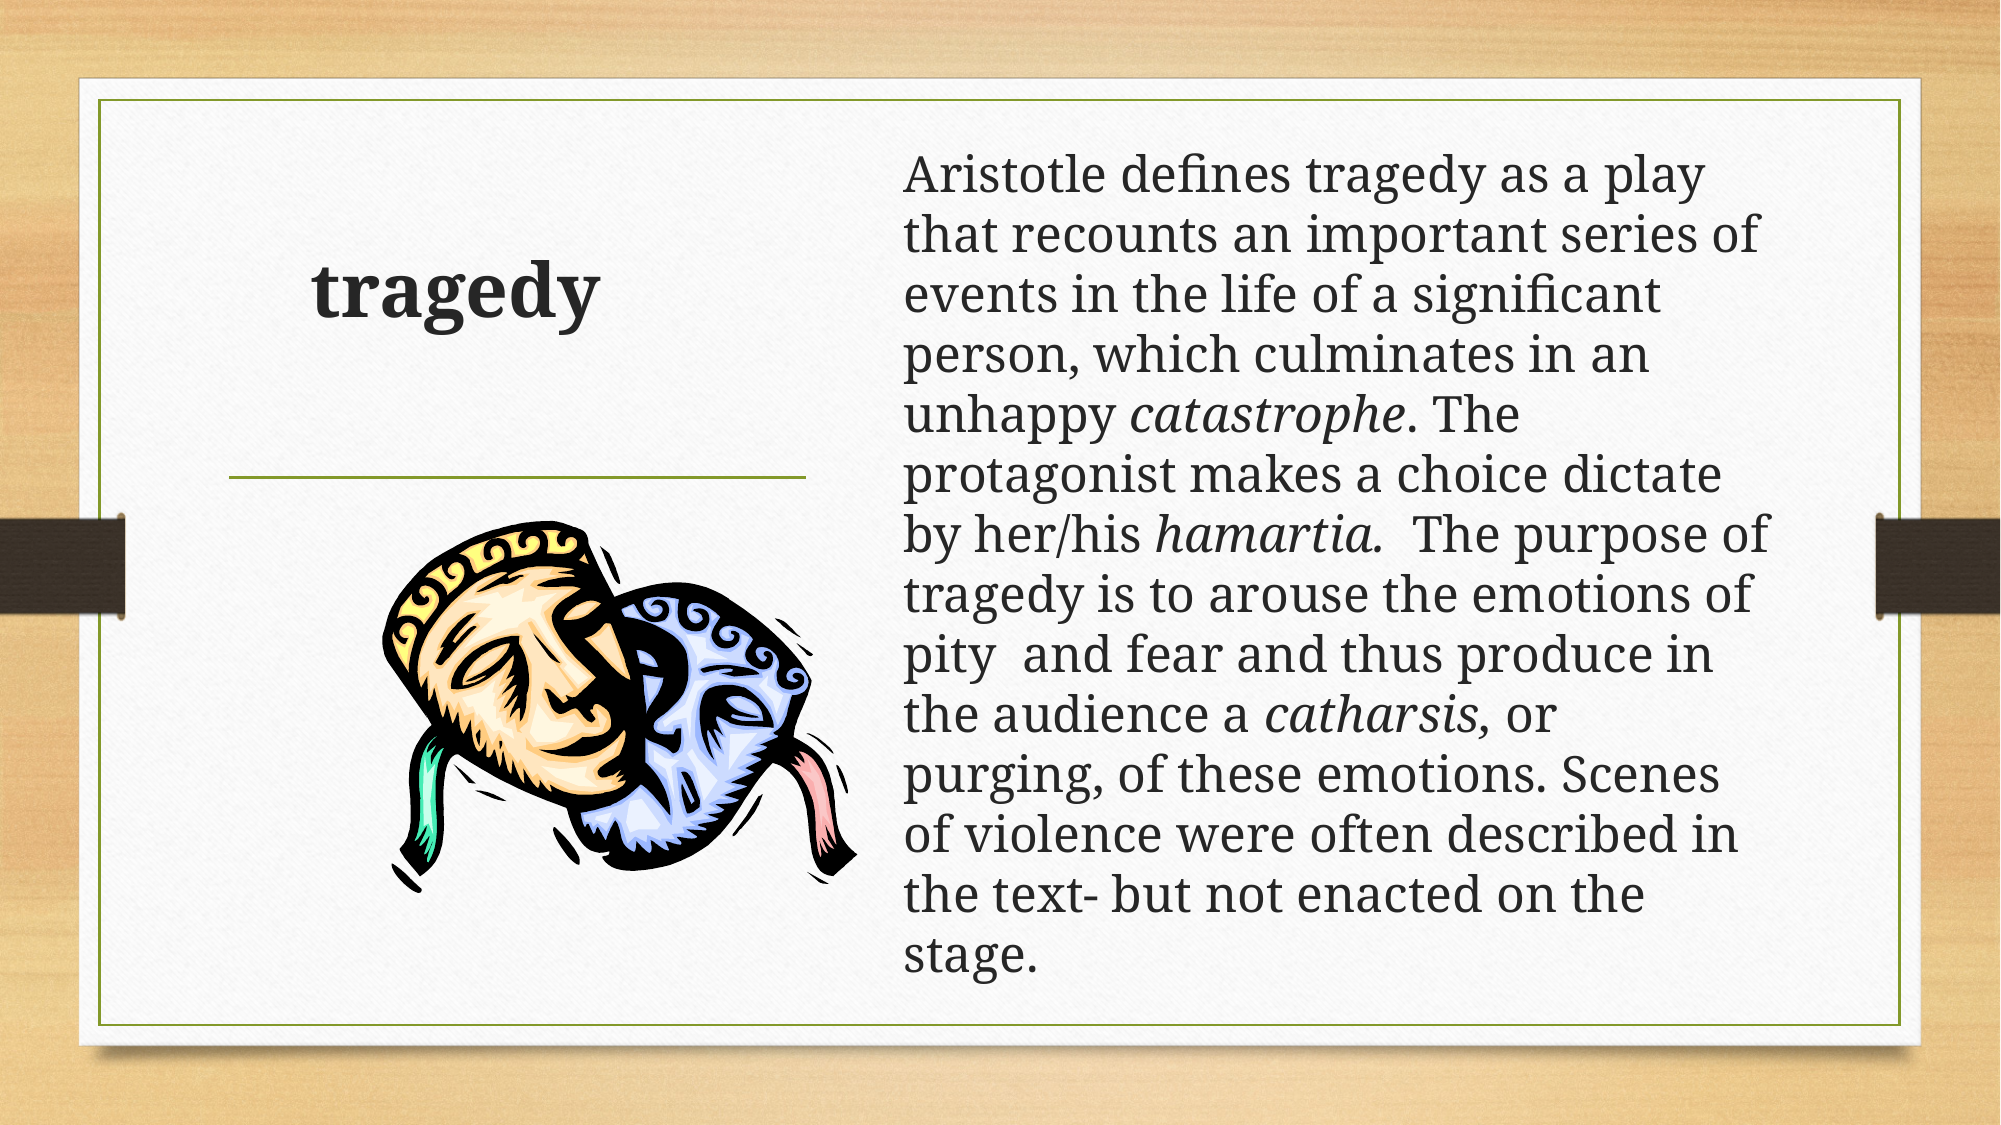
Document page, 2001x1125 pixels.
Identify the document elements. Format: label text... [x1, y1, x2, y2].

title tragedy [212, 227, 700, 341]
list Aristotle defines tragedy as a play that recounts an important series of events in the life of a significant person, which culminates in an unhappy catastrophe. The protagonist makes a choice dictate by her/his hamartia. The purpose of tragedy is to arouse the emotions of pity and fear and thus produce in the audience a catharsis, or purging, of these emotions. Scenes of violence were often described in the text- but not enacted on the stage. [888, 161, 1787, 964]
picture [0, 0, 2001, 1125]
